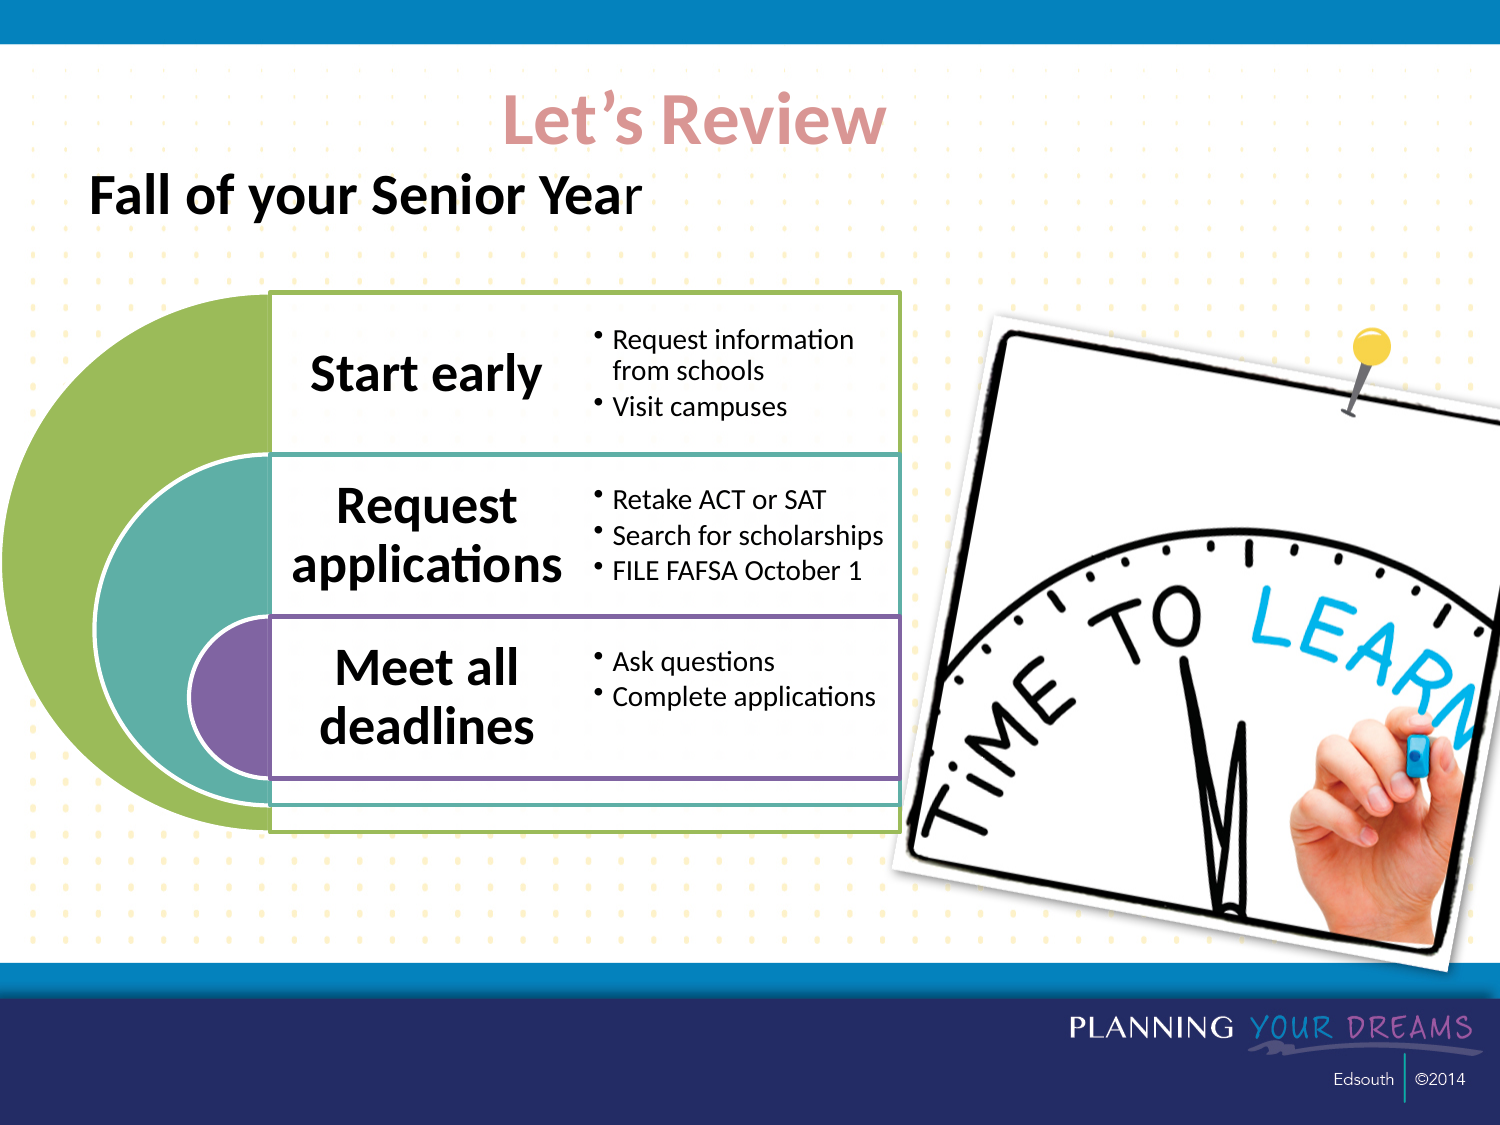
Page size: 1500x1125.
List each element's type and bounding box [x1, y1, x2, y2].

picture [0, 999, 1500, 1125]
text_box [0, 43, 901, 1082]
picture [901, 45, 1500, 972]
